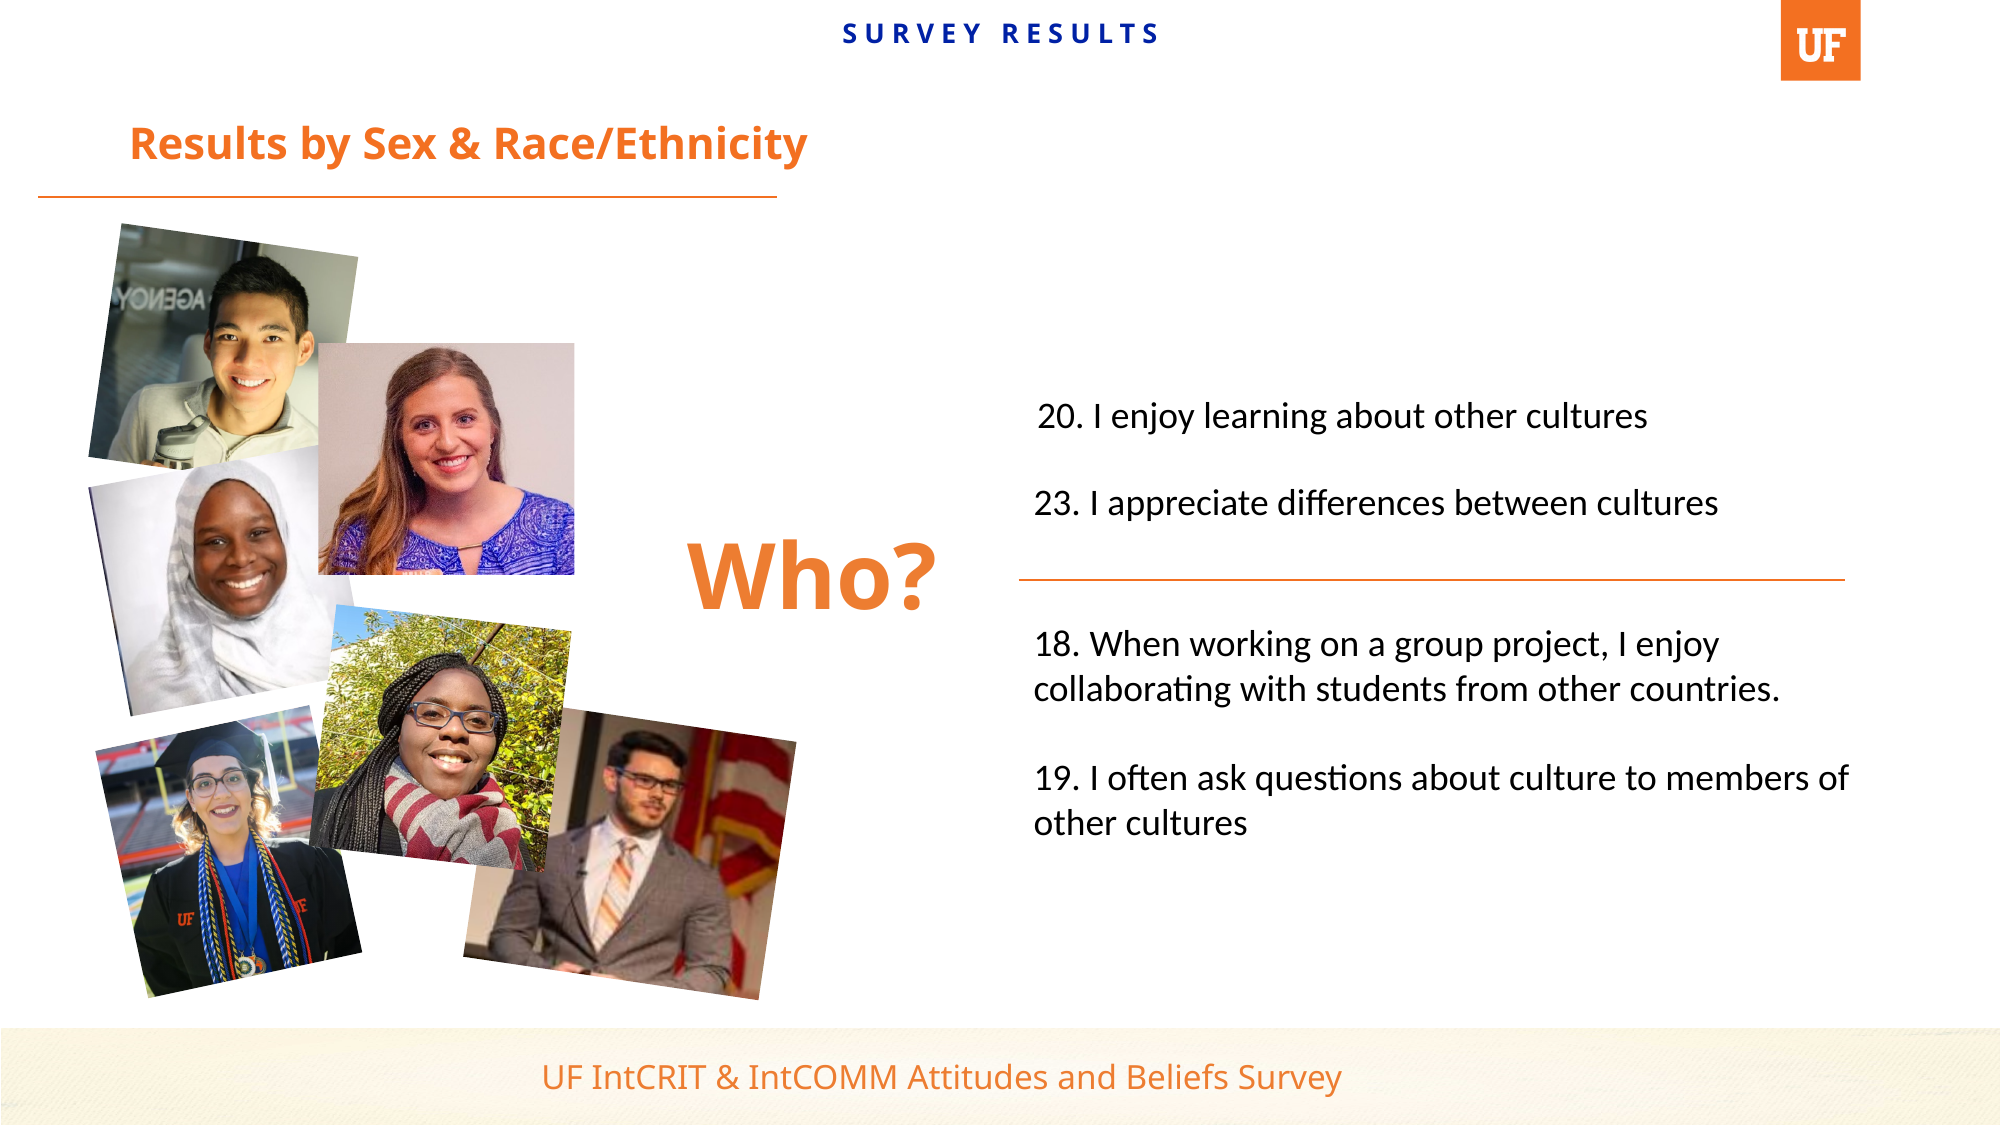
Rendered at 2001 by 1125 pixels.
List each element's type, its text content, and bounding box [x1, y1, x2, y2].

text_box 19. I often ask questions about culture to members of other cultures [1018, 745, 1922, 851]
picture [1797, 28, 1846, 62]
text_box 20. I enjoy learning about other cultures [1022, 383, 1664, 444]
text_box 18. When working on a group project, I enjoy collaborating with students from other countries. [1018, 611, 1914, 717]
picture [0, 1028, 2000, 1125]
text_box [1780, 0, 1862, 82]
text_box 23. I appreciate differences between cultures [1018, 470, 1744, 531]
text_box SURVEY RESULTS [356, 9, 1644, 57]
picture [88, 223, 797, 1001]
text_box Who? [672, 510, 959, 636]
text_box Results by Sex & Race/Ethnicity [114, 108, 1155, 176]
